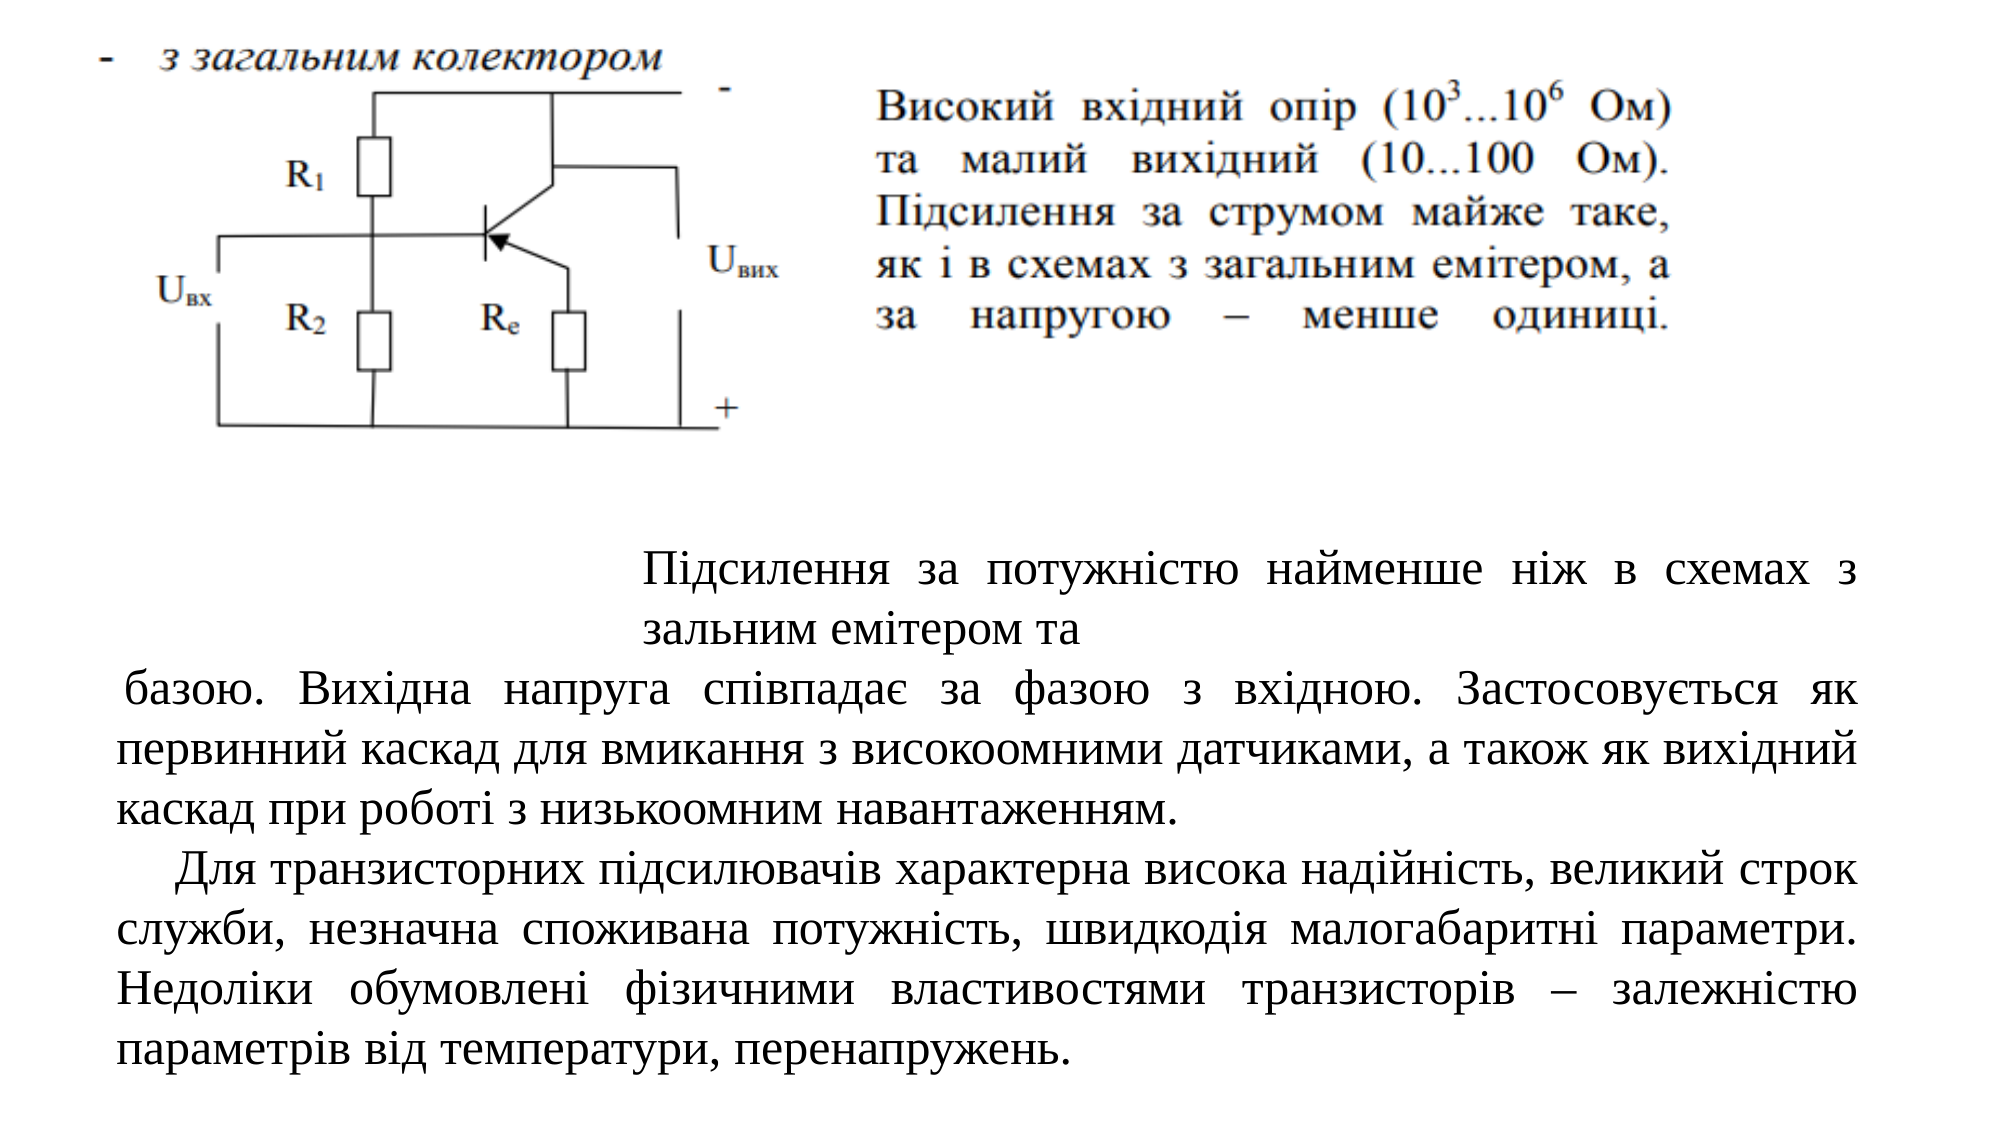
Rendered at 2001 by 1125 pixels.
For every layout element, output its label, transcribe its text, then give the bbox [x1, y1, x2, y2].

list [82, 29, 1695, 438]
text_box Підсилення за потужністю найменше ніж в схемах з зальним емітером та базою. Вихідна напруга співпадає за фазою з вхідною. Застосовується як первинний каскад для вмикання з високоомними датчиками, а також як вихідний каскад при роботі з низькоомним навантаженням. Для транзисторних підсилювачів характерна висока надійність, великий строк служби, незначна споживана потужність, швидкодія малогабаритні параметри. Недоліки обумовлені фізичними властивостями транзисторів – залежністю параметрів від температури, перенапружень. [70, 527, 1896, 1083]
